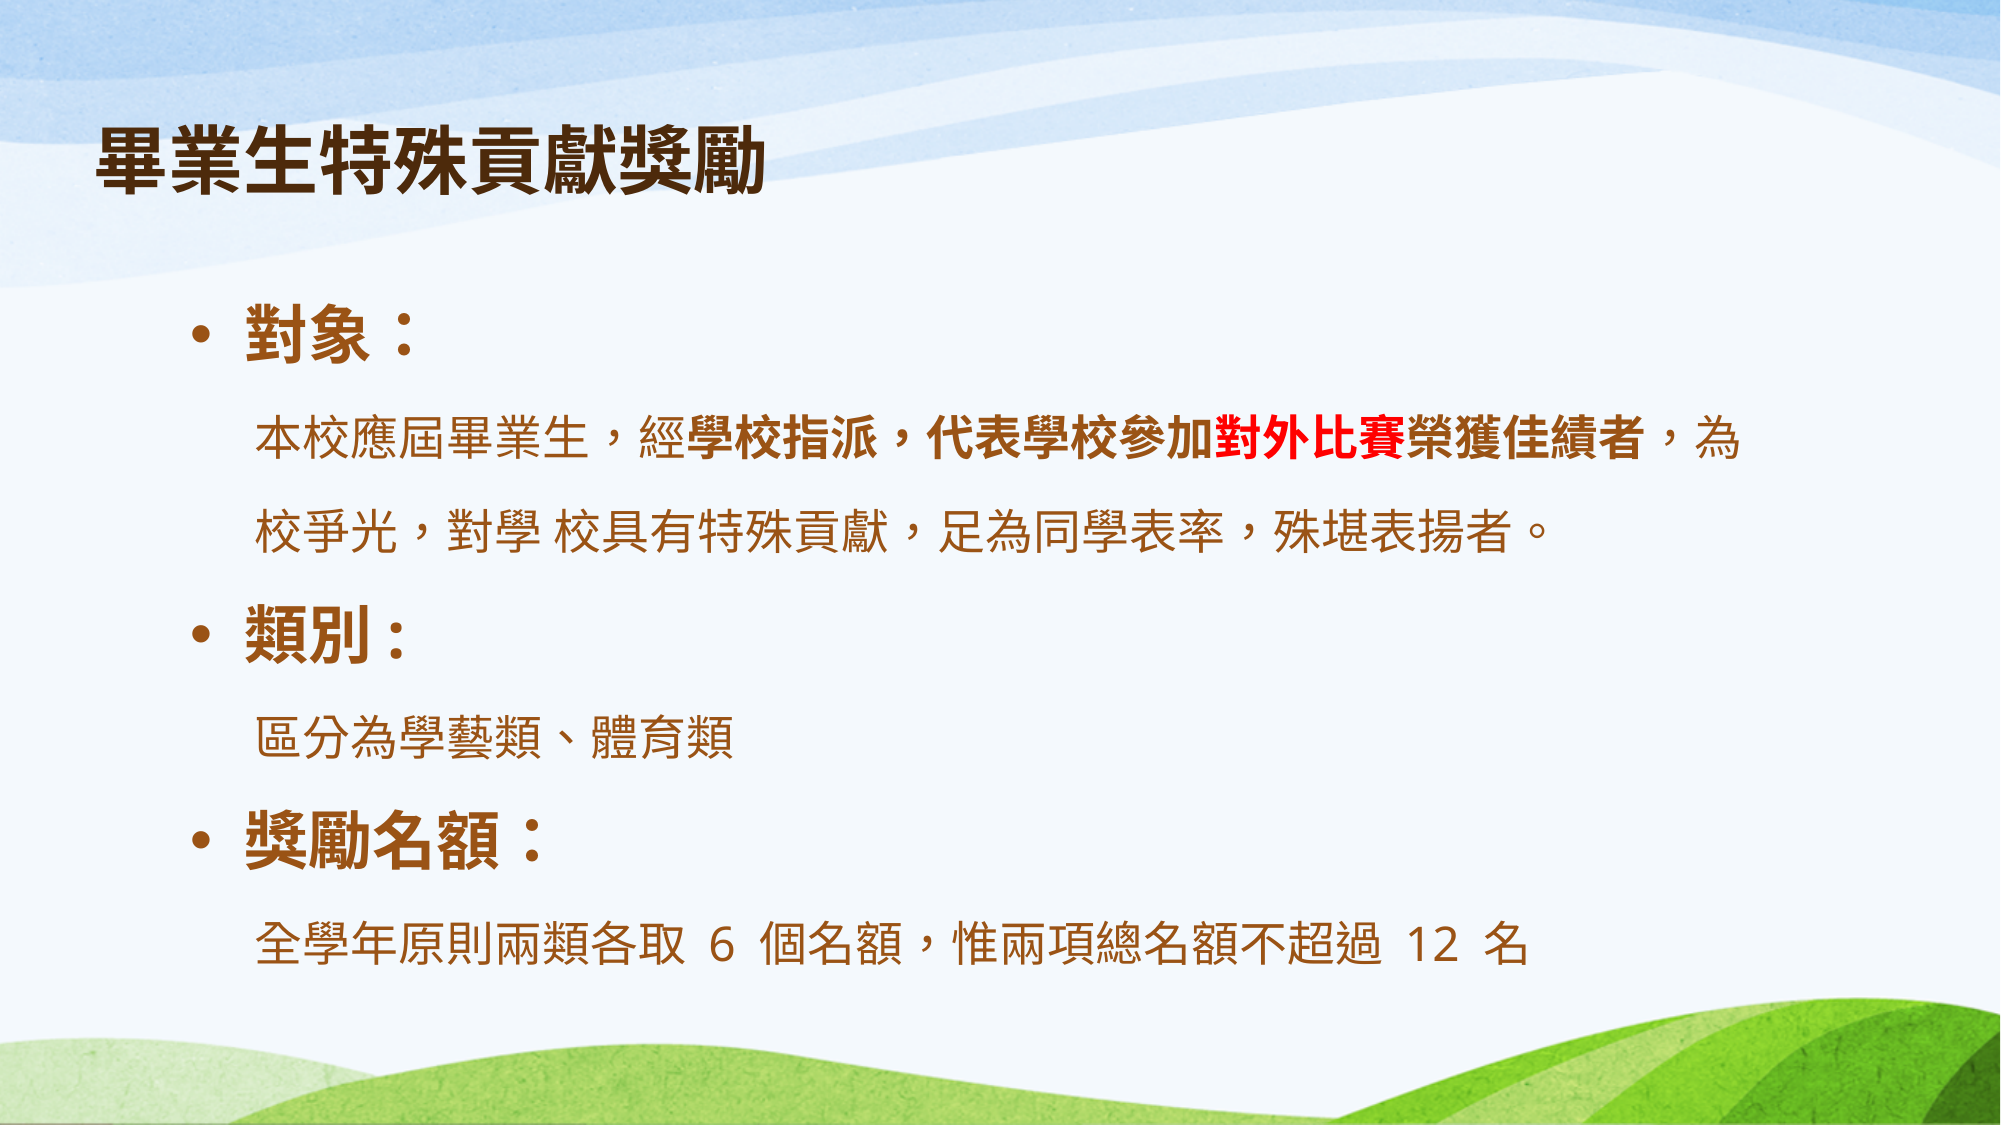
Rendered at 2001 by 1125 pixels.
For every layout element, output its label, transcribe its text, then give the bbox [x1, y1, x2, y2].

title 畢業生特殊貢獻獎勵 [78, 75, 1729, 213]
list 對象： 本校應屆畢業生，經學校指派，代表學校參加對外比賽榮獲佳績者，為 校爭光，對學 校具有特殊貢獻，足為同學表率，殊堪表揚者。 類別: 區分為學藝類、體育類 獎勵名額： 全學年原則兩類各取 6 個名額，惟兩項總名額不超過 12 名 [174, 287, 1825, 982]
picture [0, 0, 2001, 1125]
